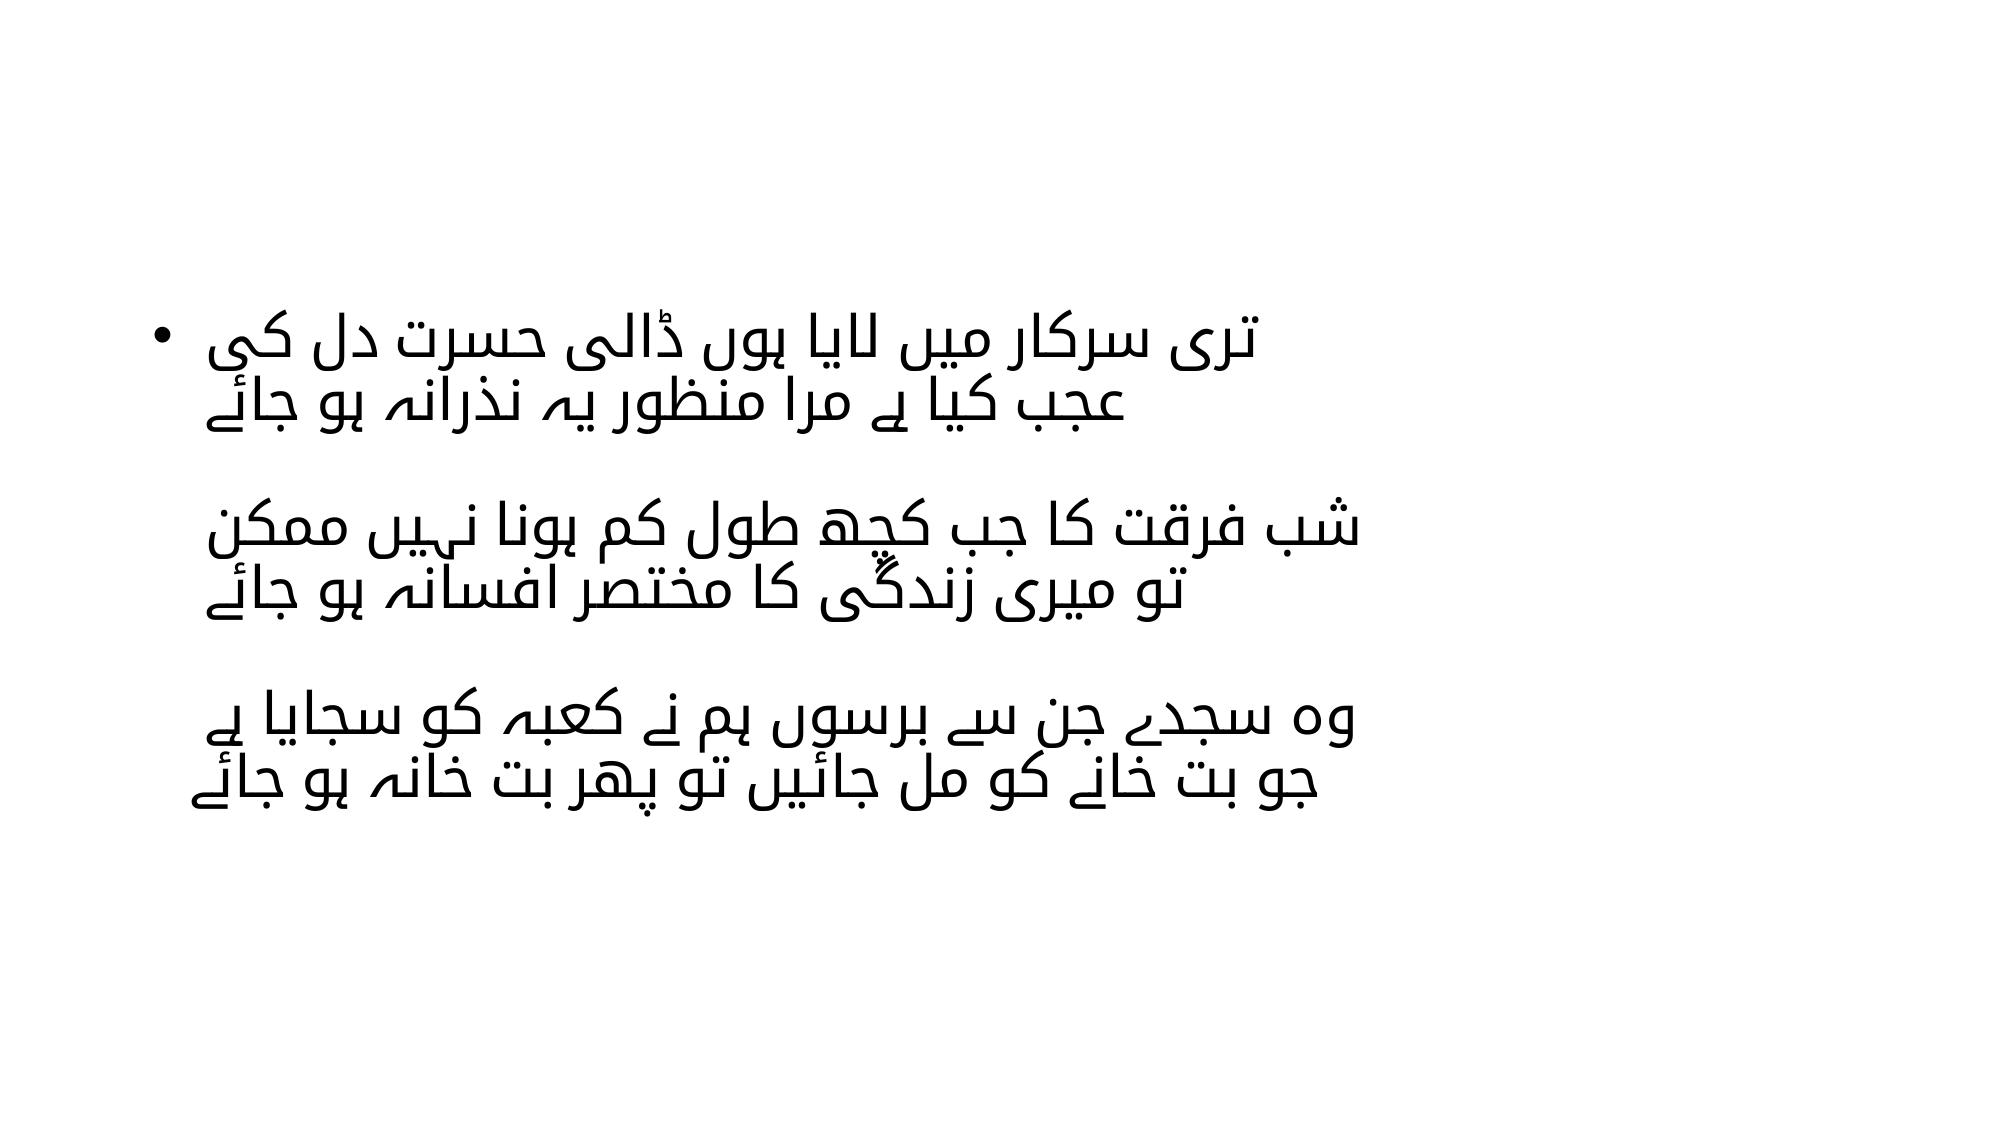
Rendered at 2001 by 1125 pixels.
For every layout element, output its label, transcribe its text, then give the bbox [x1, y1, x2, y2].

list تری سرکار میں لایا ہوں ڈالی حسرت دل کی عجب کیا ہے مرا منظور یہ نذرانہ ہو جائے شب فرقت کا جب کچھ طول کم ہونا نہیں ممکن تو میری زندگی کا مختصر افسانہ ہو جائے وہ سجدے جن سے برسوں ہم نے کعبہ کو سجایا ہے جو بت خانے کو مل جائیں تو پھر بت خانہ ہو جائے [137, 299, 1863, 1014]
